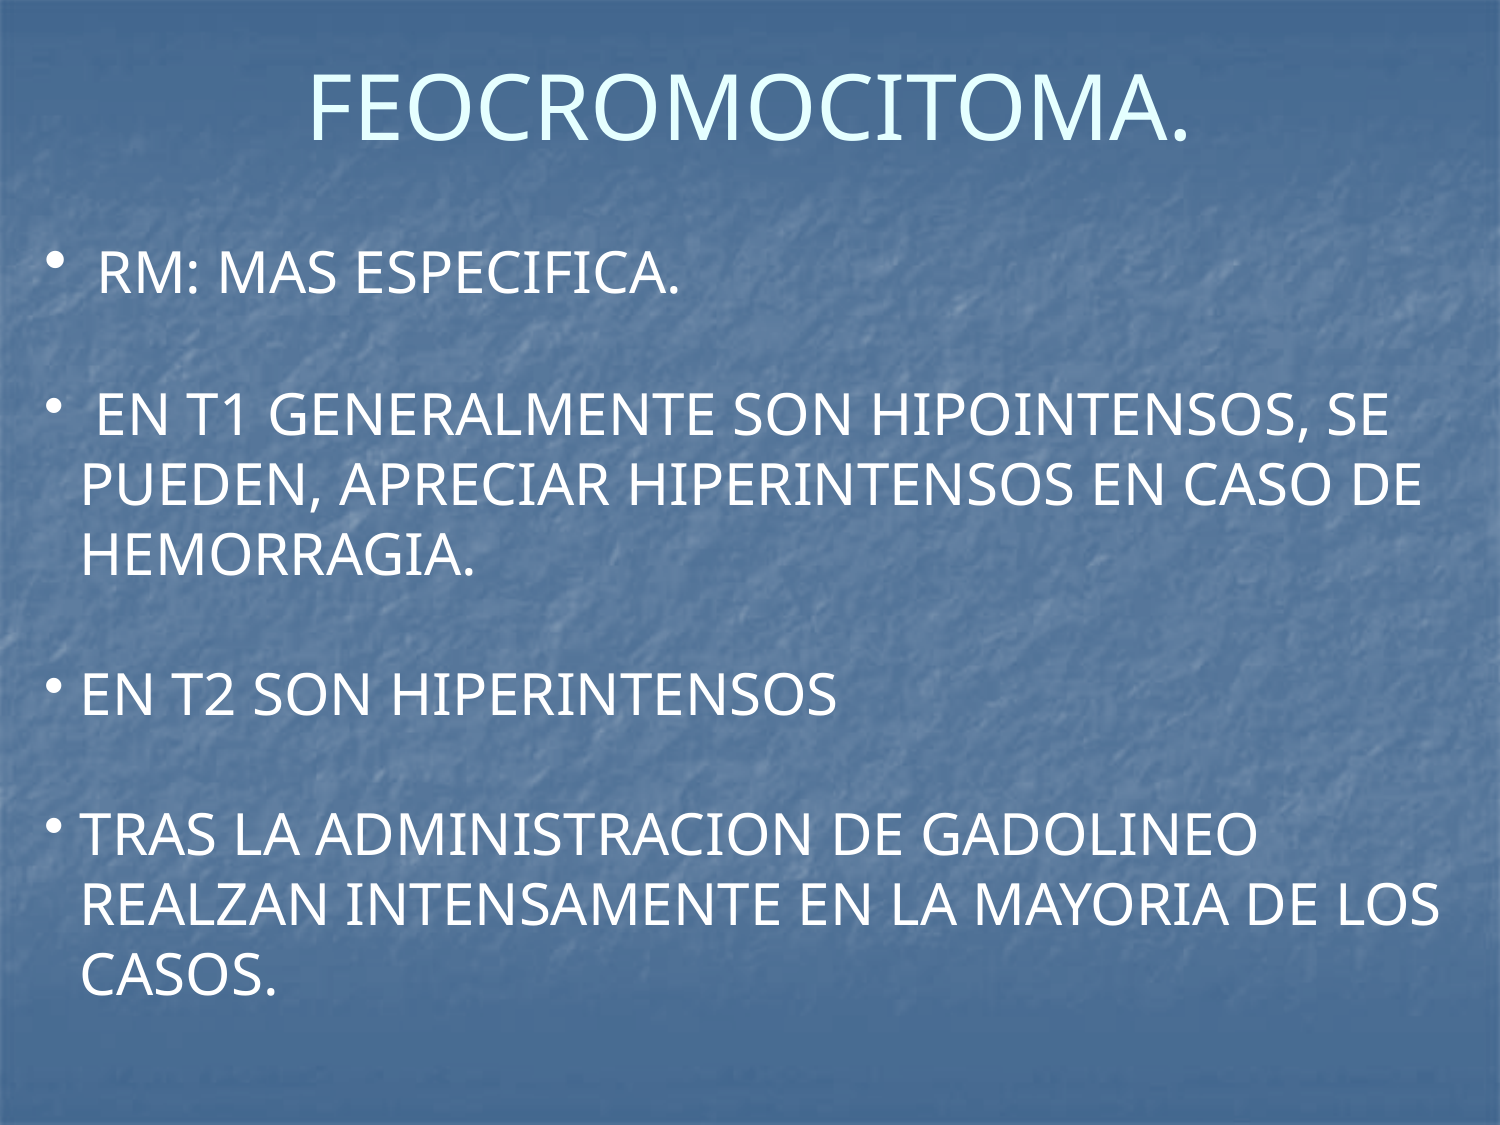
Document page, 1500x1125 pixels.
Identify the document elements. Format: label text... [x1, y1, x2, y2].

text_box RM: MAS ESPECIFICA. EN T1 GENERALMENTE SON HIPOINTENSOS, SE PUEDEN, APRECIAR HIPERINTENSOS EN CASO DE HEMORRAGIA. EN T2 SON HIPERINTENSOS TRAS LA ADMINISTRACION DE GADOLINEO REALZAN INTENSAMENTE EN LA MAYORIA DE LOS CASOS. [29, 219, 1471, 1015]
title FEOCROMOCITOMA. [75, 0, 1425, 208]
